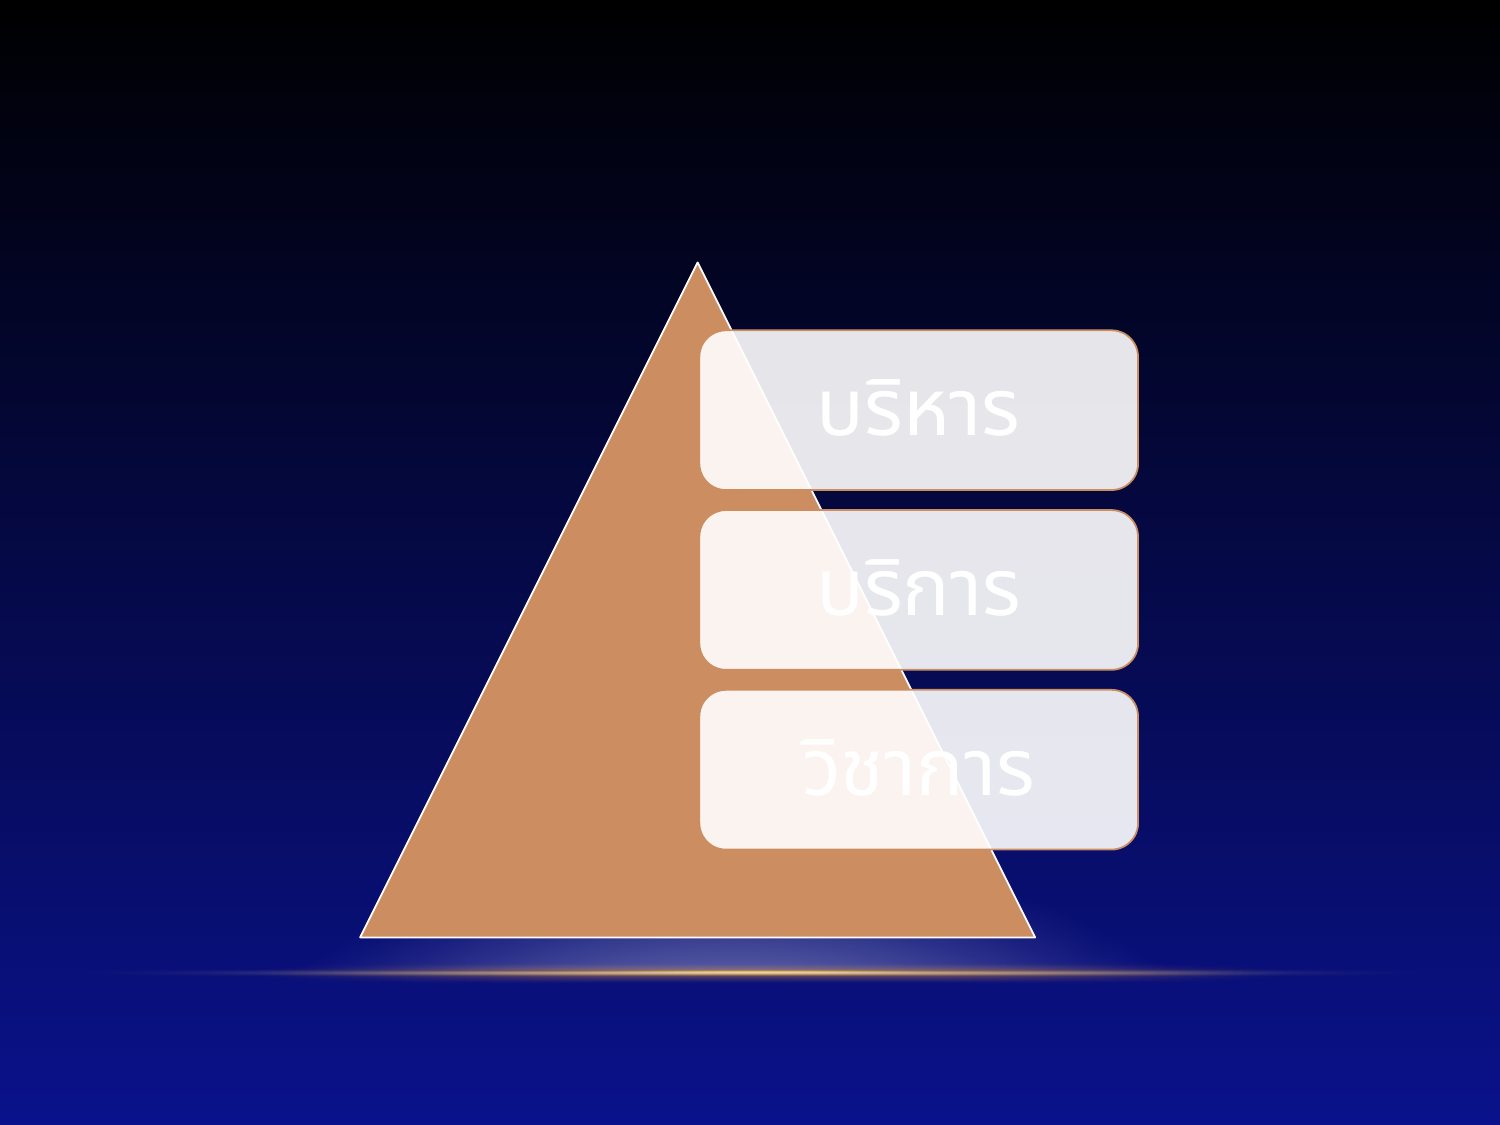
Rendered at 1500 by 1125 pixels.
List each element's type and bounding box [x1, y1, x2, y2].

picture [0, 0, 1500, 1125]
list [99, 262, 1401, 938]
